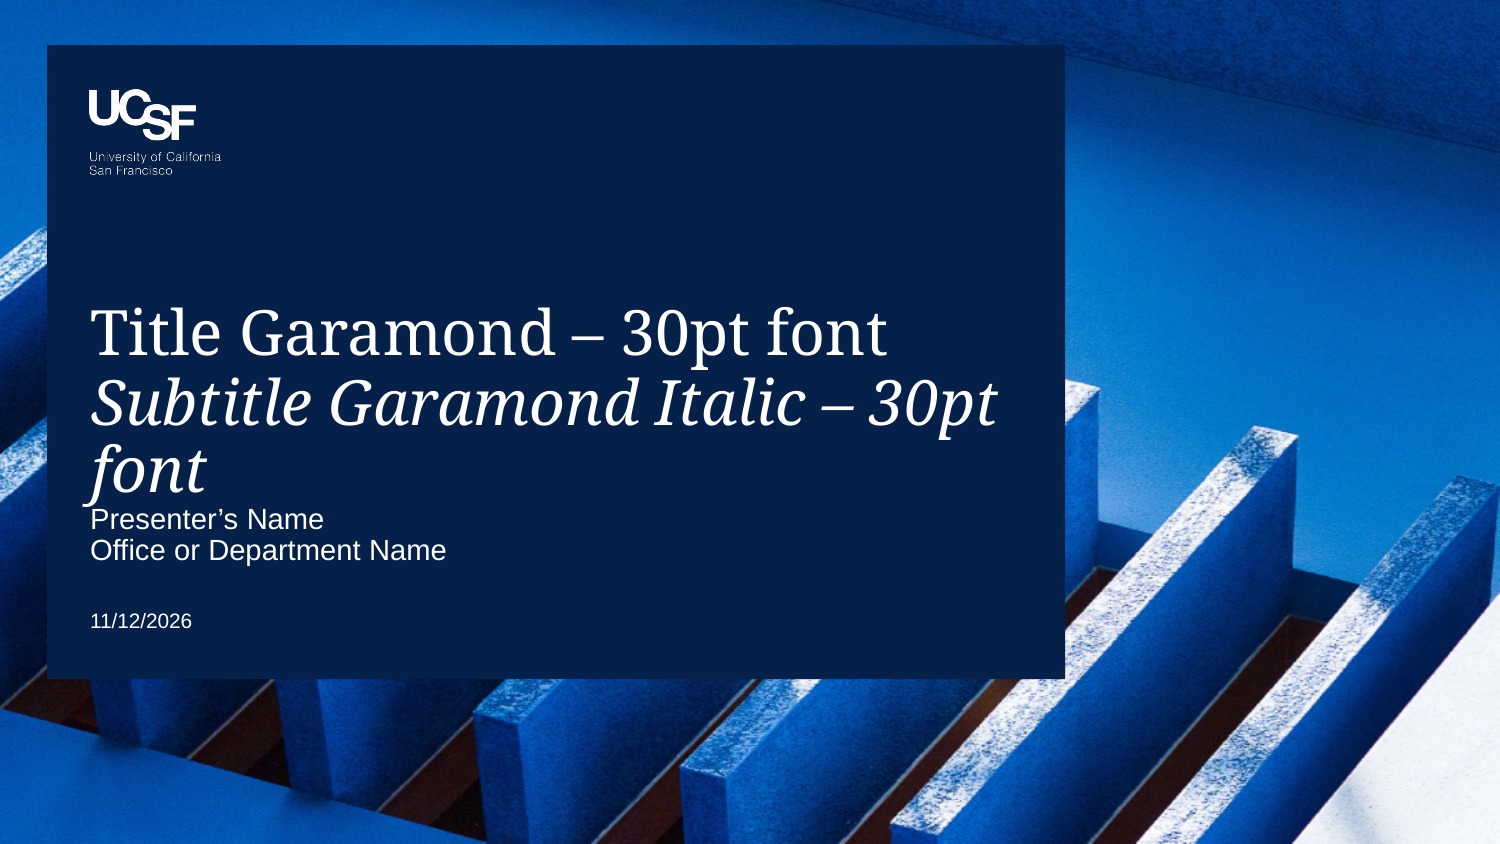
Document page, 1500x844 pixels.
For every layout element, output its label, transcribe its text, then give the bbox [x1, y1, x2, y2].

list Presenter’s Name Office or Department Name [89, 504, 1066, 549]
list Subtitle Garamond Italic – 30pt font [76, 363, 1066, 427]
picture [0, 0, 1500, 844]
title Title Garamond – 30pt font [75, 293, 1066, 378]
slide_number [90, 603, 406, 634]
